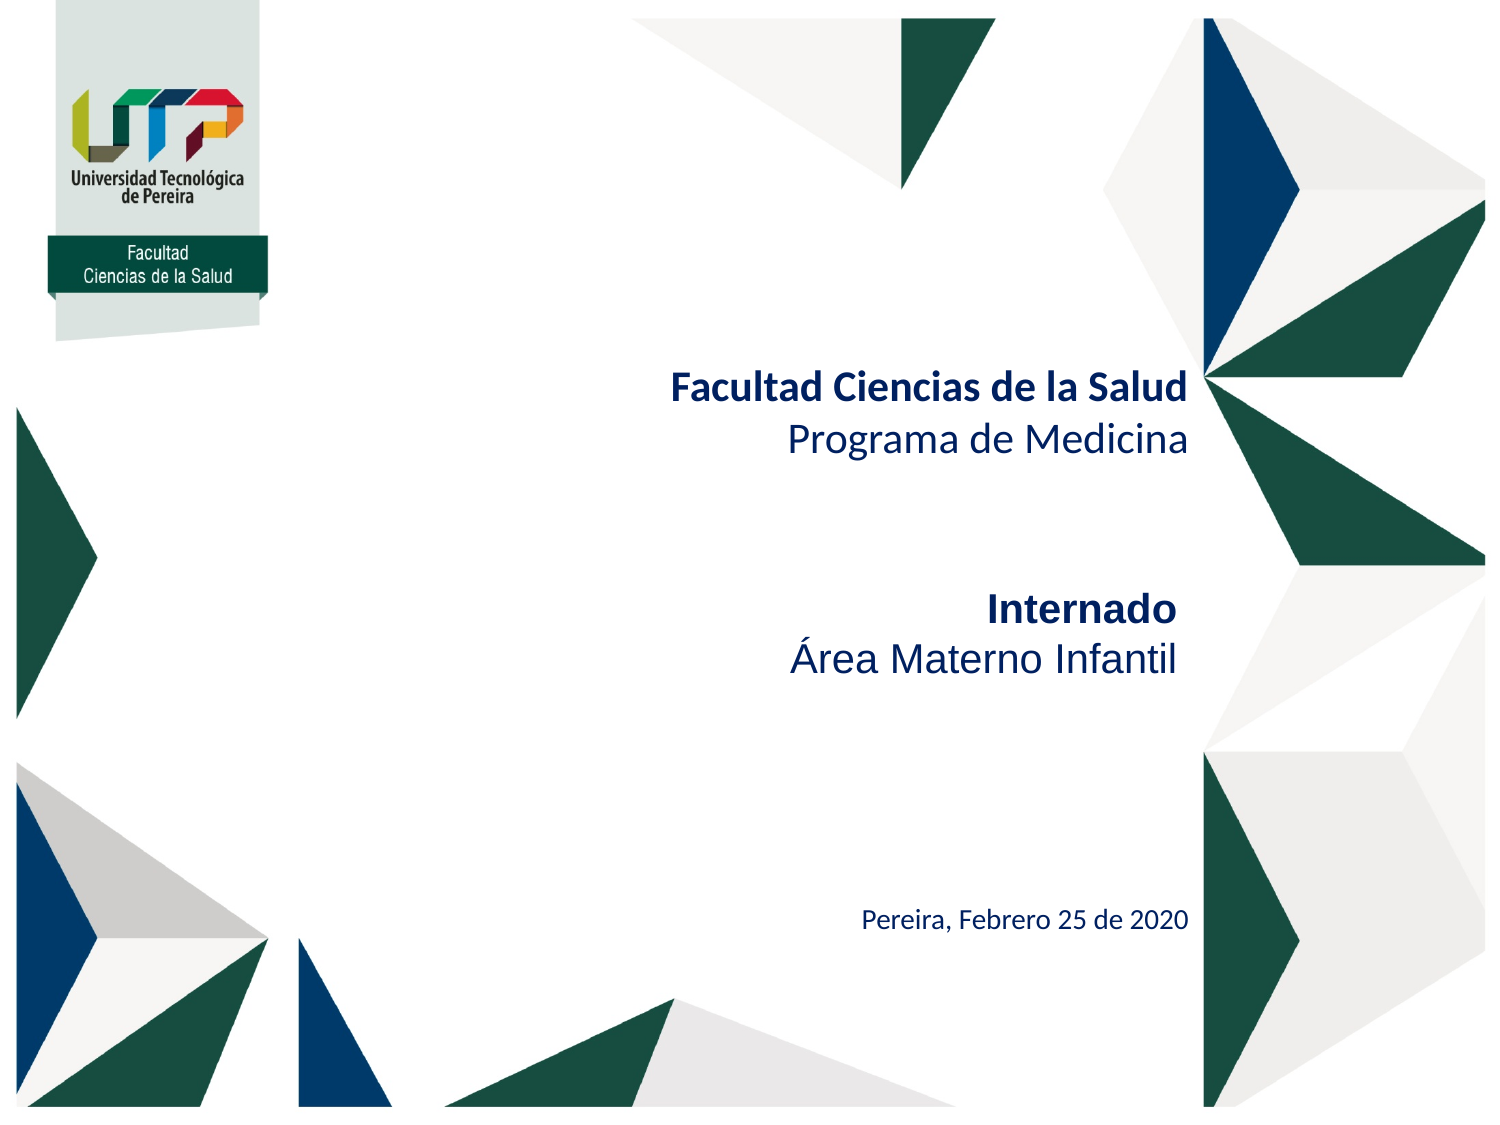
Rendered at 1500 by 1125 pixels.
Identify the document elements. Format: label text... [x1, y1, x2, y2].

title Facultad Ciencias de la Salud Programa de Medicina [242, 350, 1204, 536]
text_box Pereira, Febrero 25 de 2020 [409, 893, 1204, 969]
picture [0, 0, 1500, 1125]
subtitle Internado Área Materno Infantil [422, 574, 1204, 752]
